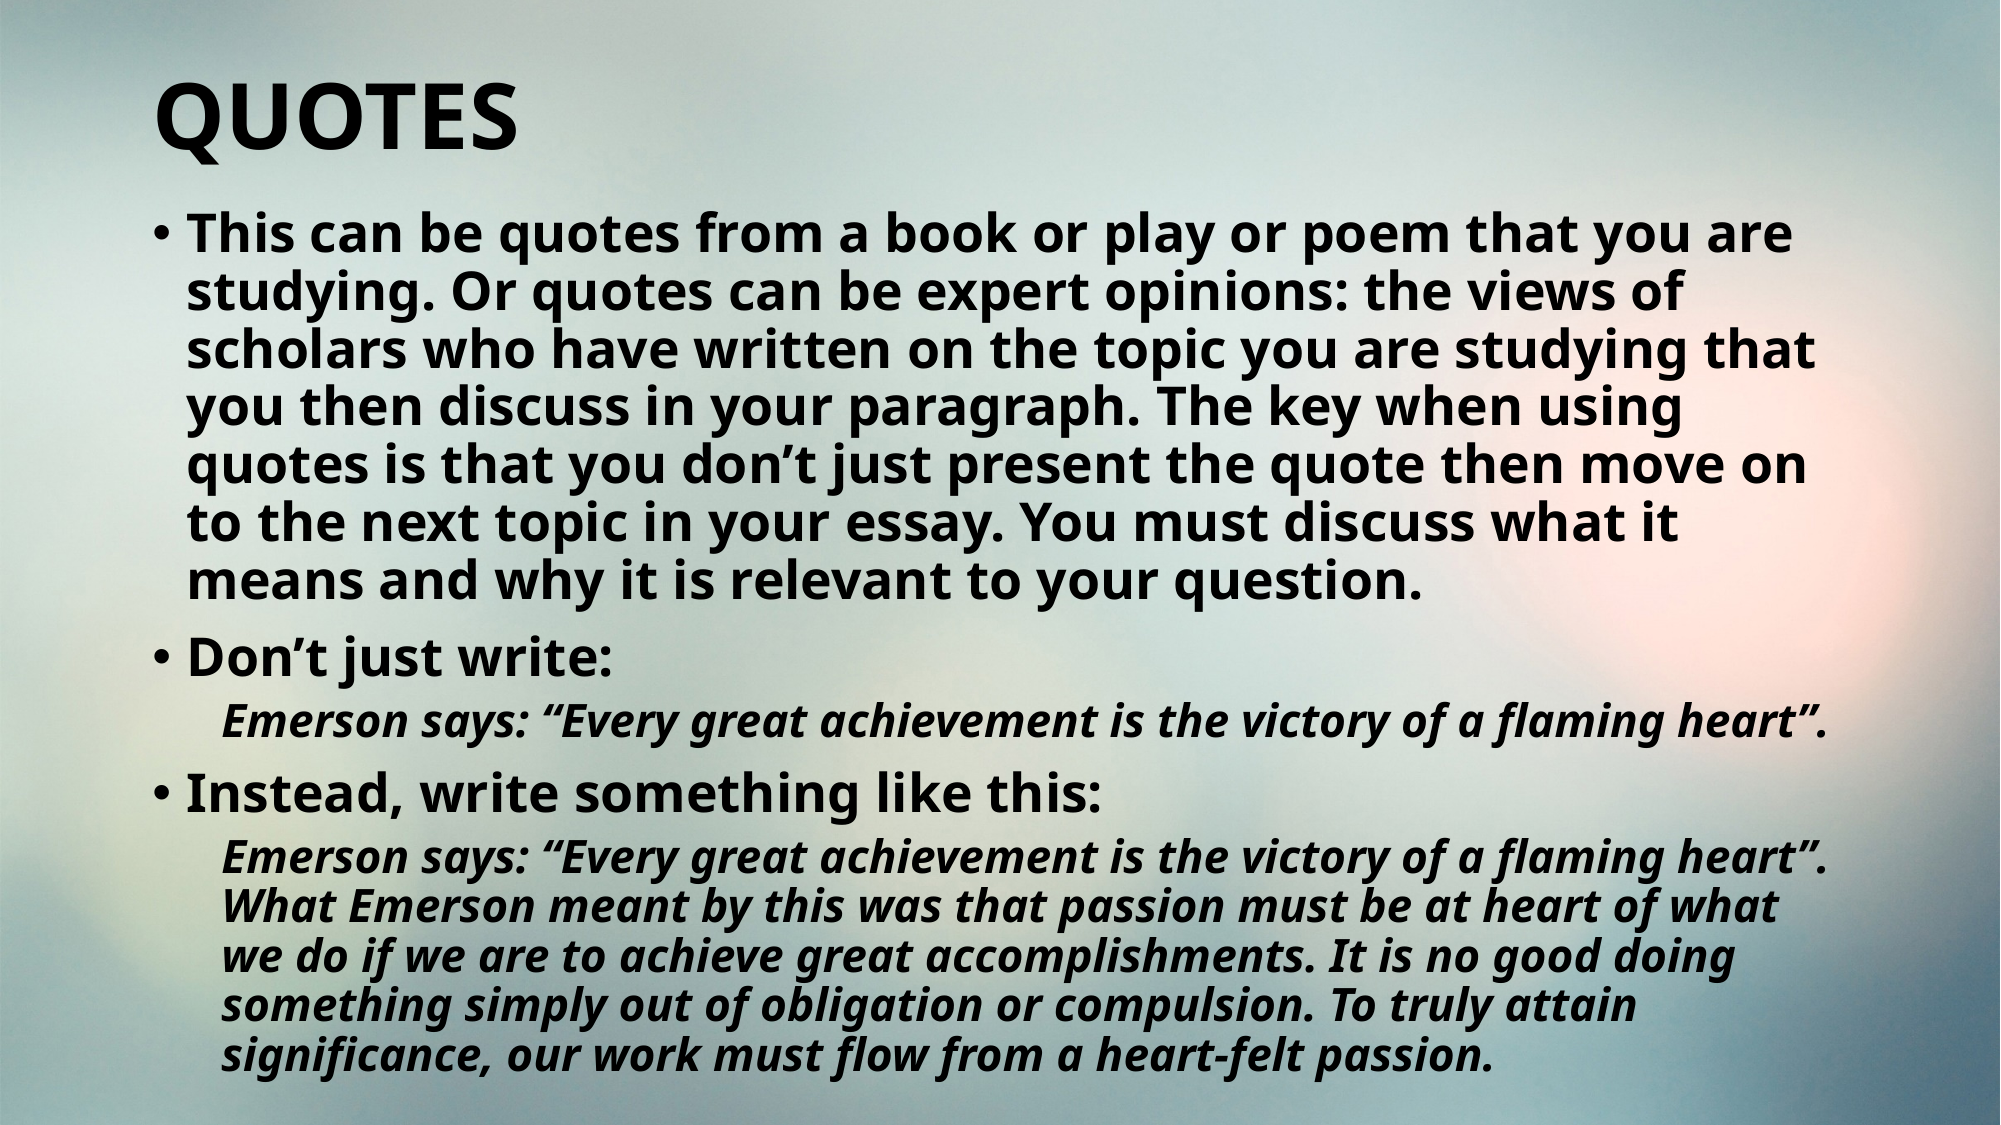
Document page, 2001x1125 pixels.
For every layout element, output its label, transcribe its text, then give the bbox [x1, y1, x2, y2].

list This can be quotes from a book or play or poem that you are studying. Or quotes can be expert opinions: the views of scholars who have written on the topic you are studying that you then discuss in your paragraph. The key when using quotes is that you don’t just present the quote then move on to the next topic in your essay. You must discuss what it means and why it is relevant to your question. Don’t just write: Emerson says: “Every great achievement is the victory of a flaming heart”. Instead, write something like this: Emerson says: “Every great achievement is the victory of a flaming heart”. What Emerson meant by this was that passion must be at heart of what we do if we are to achieve great accomplishments. It is no good doing something simply out of obligation or compulsion. To truly attain significance, our work must flow from a heart-felt passion. [137, 198, 1863, 1110]
picture [0, 0, 2000, 1125]
title QUOTES [137, 53, 1863, 186]
